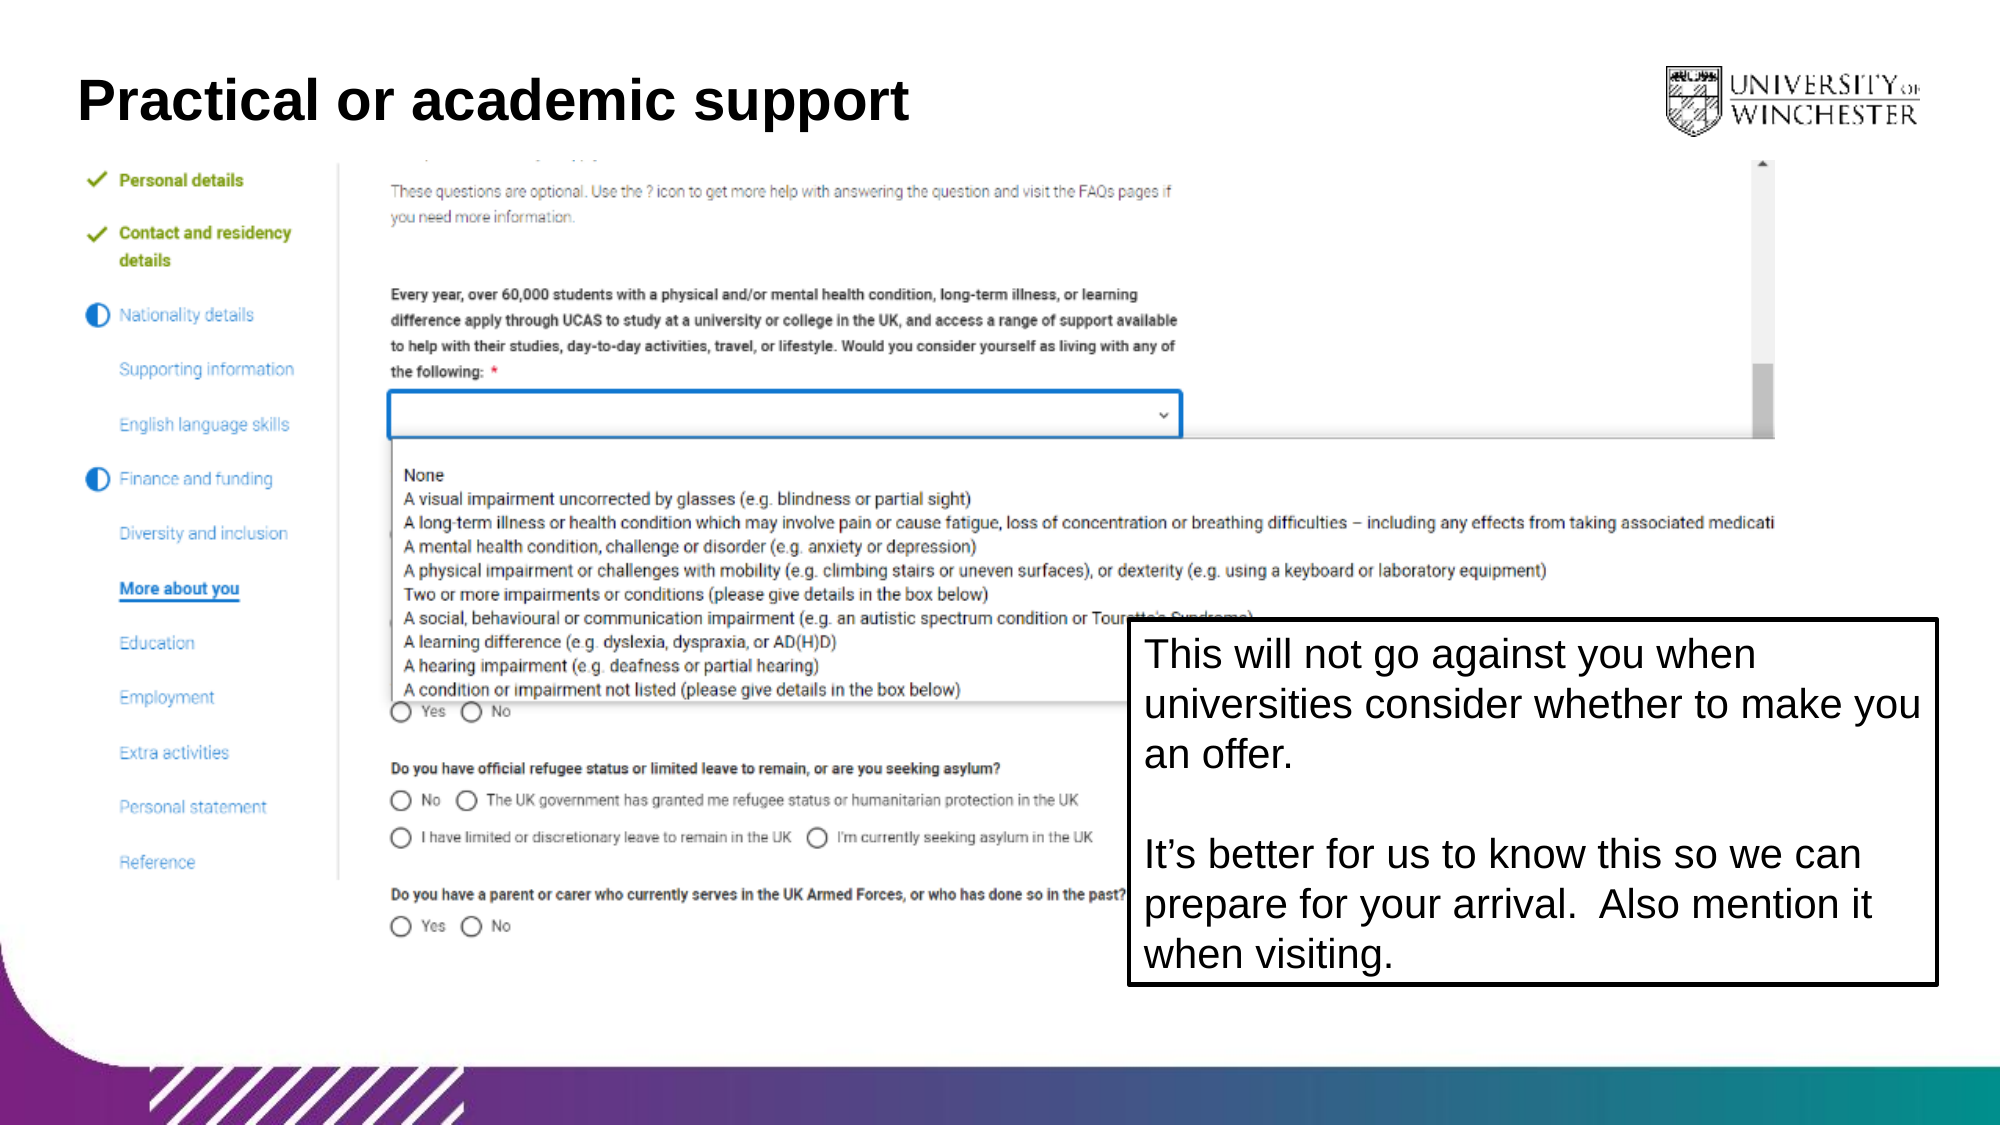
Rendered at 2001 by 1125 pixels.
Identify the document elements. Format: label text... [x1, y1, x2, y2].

title Practical or academic support [62, 66, 1621, 137]
picture [0, 0, 2000, 1125]
text_box This will not go against you when universities consider whether to make you an offer. It’s better for us to know this so we can prepare for your arrival. Also mention it when visiting. [1129, 619, 1937, 985]
